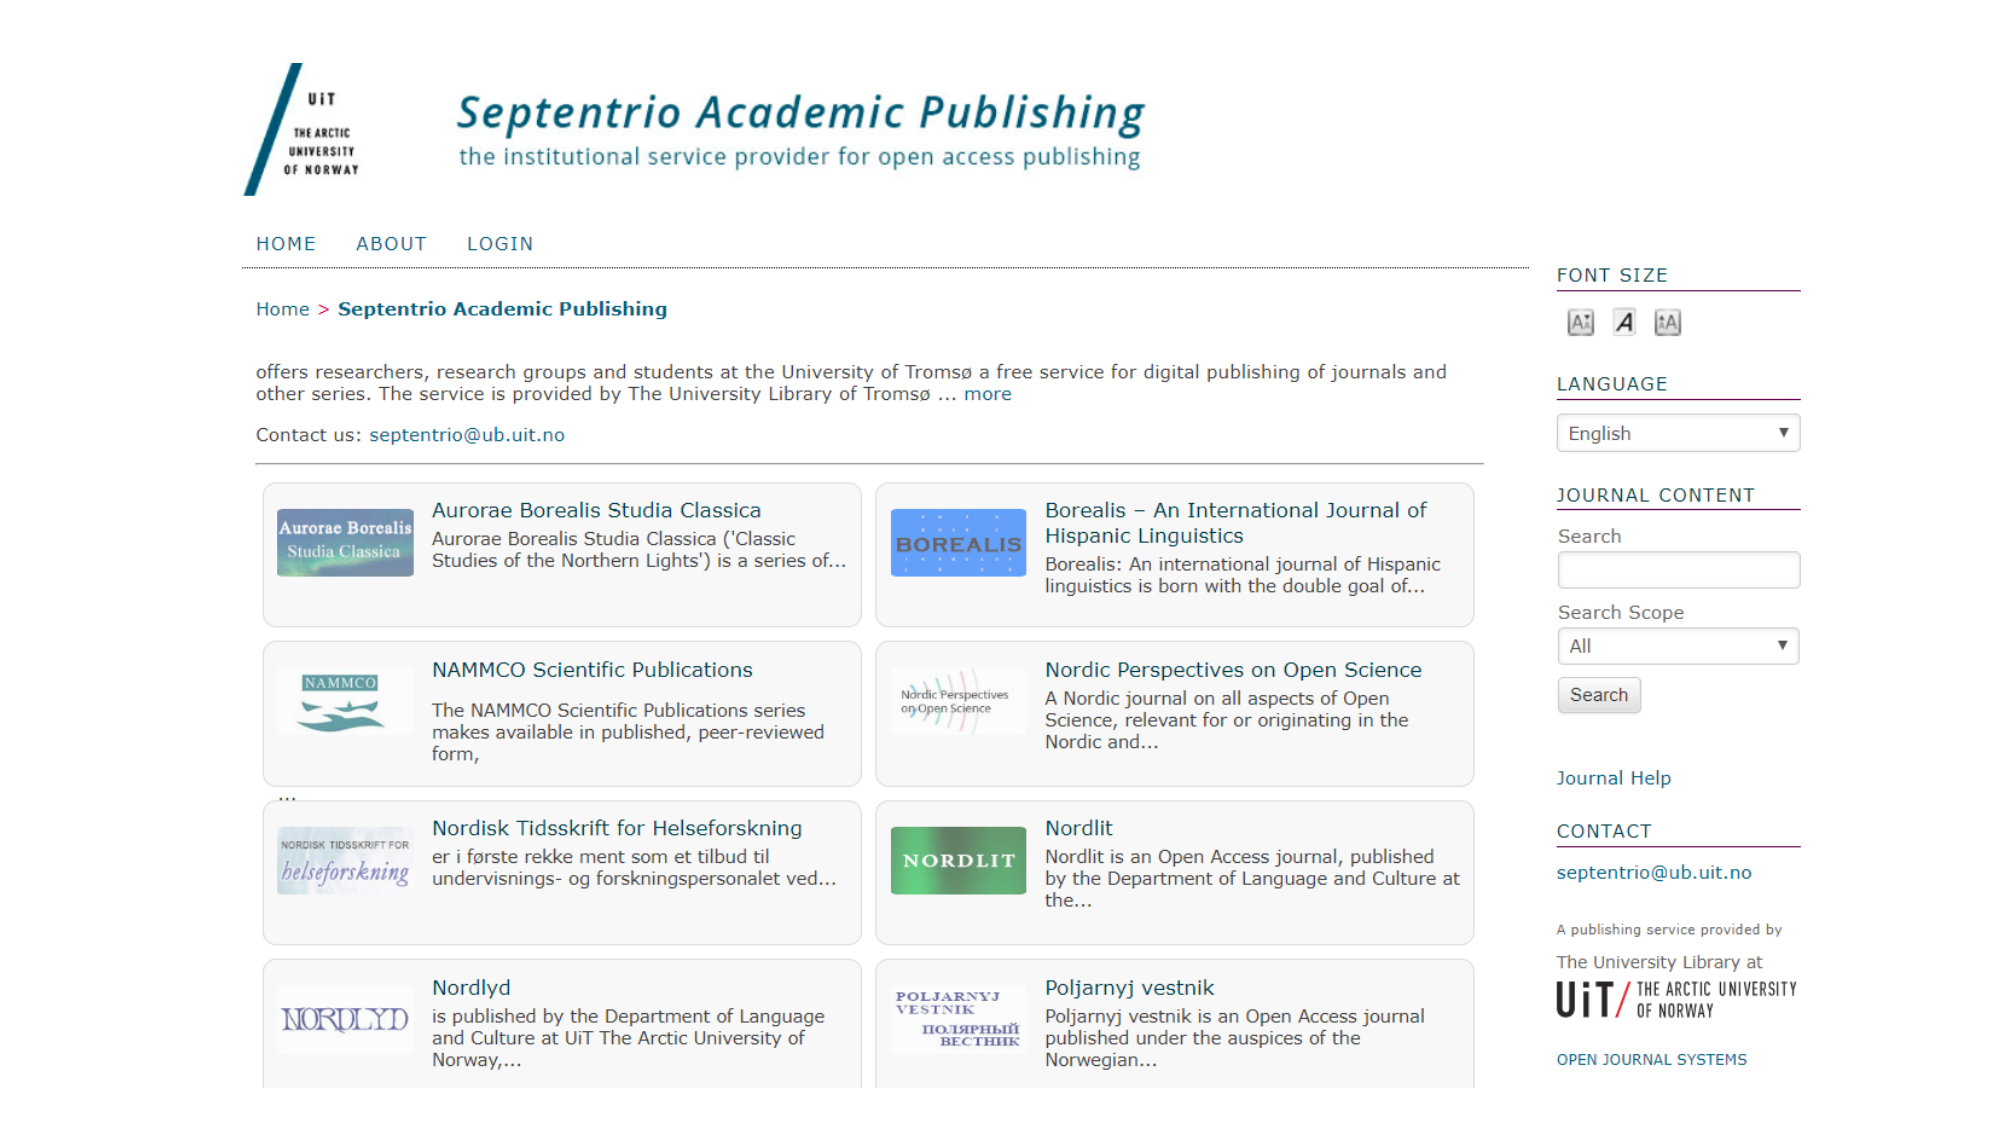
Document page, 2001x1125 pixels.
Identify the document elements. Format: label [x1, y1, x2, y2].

picture [241, 63, 1836, 1088]
